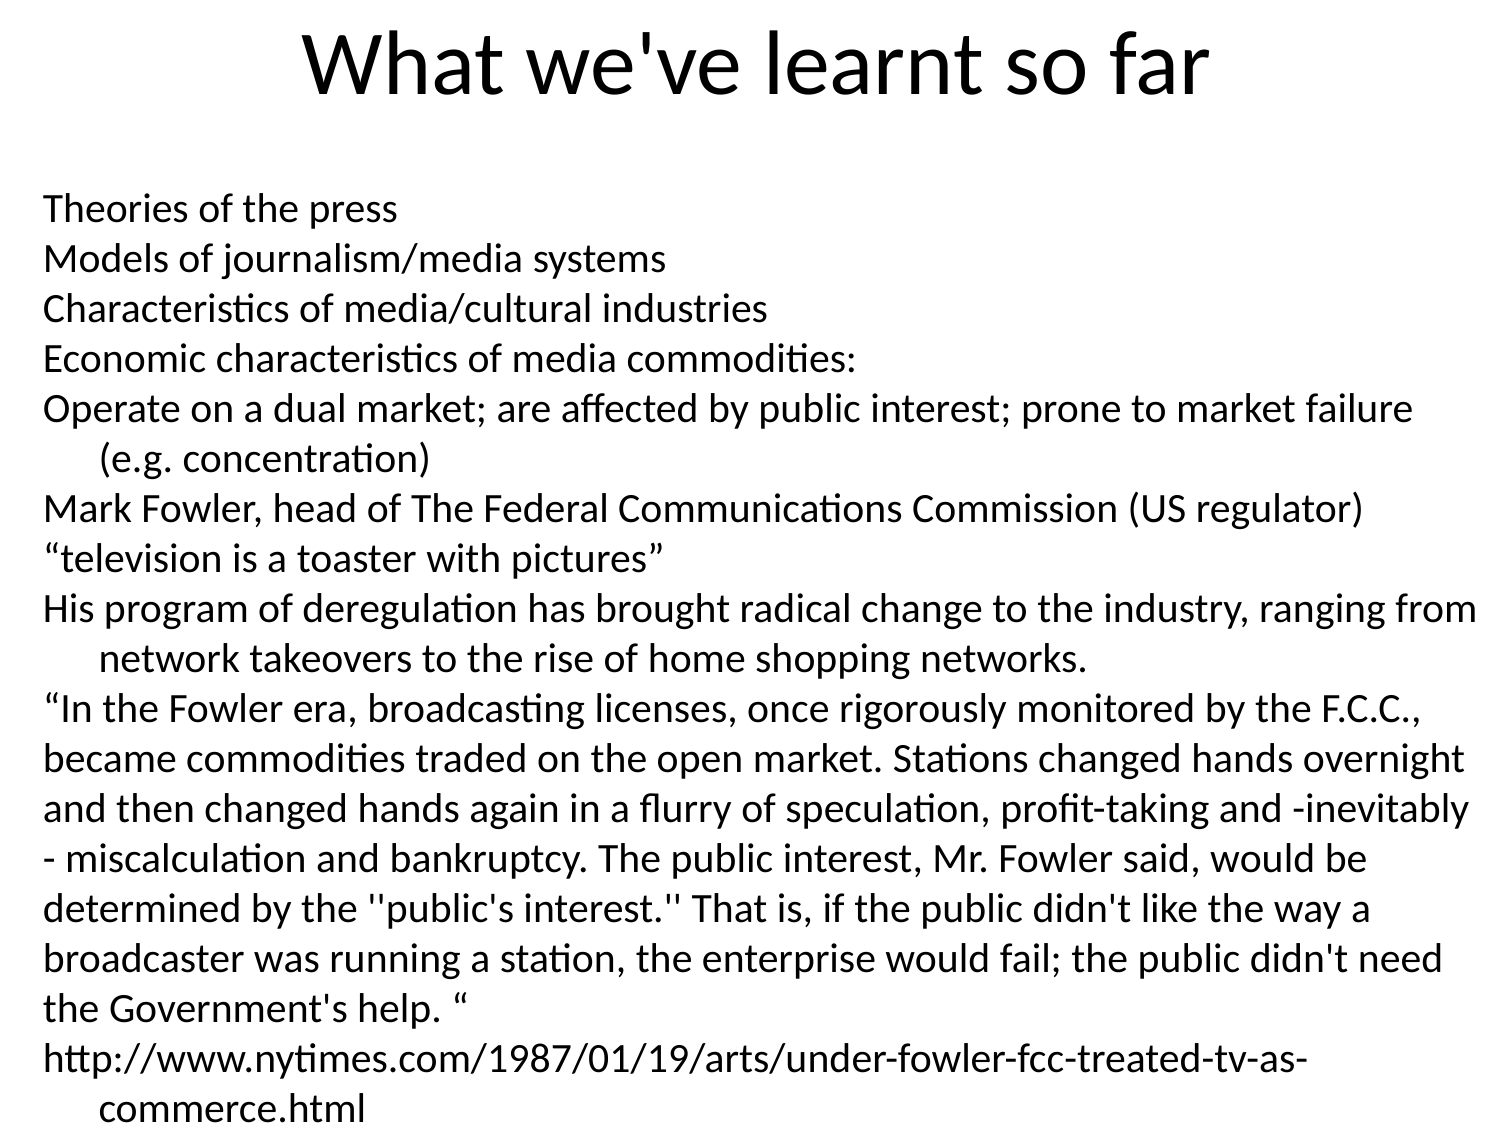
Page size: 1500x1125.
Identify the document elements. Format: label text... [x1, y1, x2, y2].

text_box Theories of the press Models of journalism/media systems Characteristics of media/cultural industries Economic characteristics of media commodities: Operate on a dual market; are affected by public interest; prone to market failure (e.g. concentration) Mark Fowler, head of The Federal Communications Commission (US regulator) “television is a toaster with pictures” His program of deregulation has brought radical change to the industry, ranging from network takeovers to the rise of home shopping networks. “In the Fowler era, broadcasting licenses, once rigorously monitored by the F.C.C., became commodities traded on the open market. Stations changed hands overnight and then changed hands again in a flurry of speculation, profit-taking and -inevitably - miscalculation and bankruptcy. The public interest, Mr. Fowler said, would be determined by the ''public's interest.'' That is, if the public didn't like the way a broadcaster was running a station, the enterprise would fail; the public didn't need the Government's help. “ http://www.nytimes.com/1987/01/19/arts/under-fowler-fcc-treated-tv-as-commerce.html [27, 173, 1500, 1125]
text_box What we've learnt so far [82, 0, 1432, 152]
